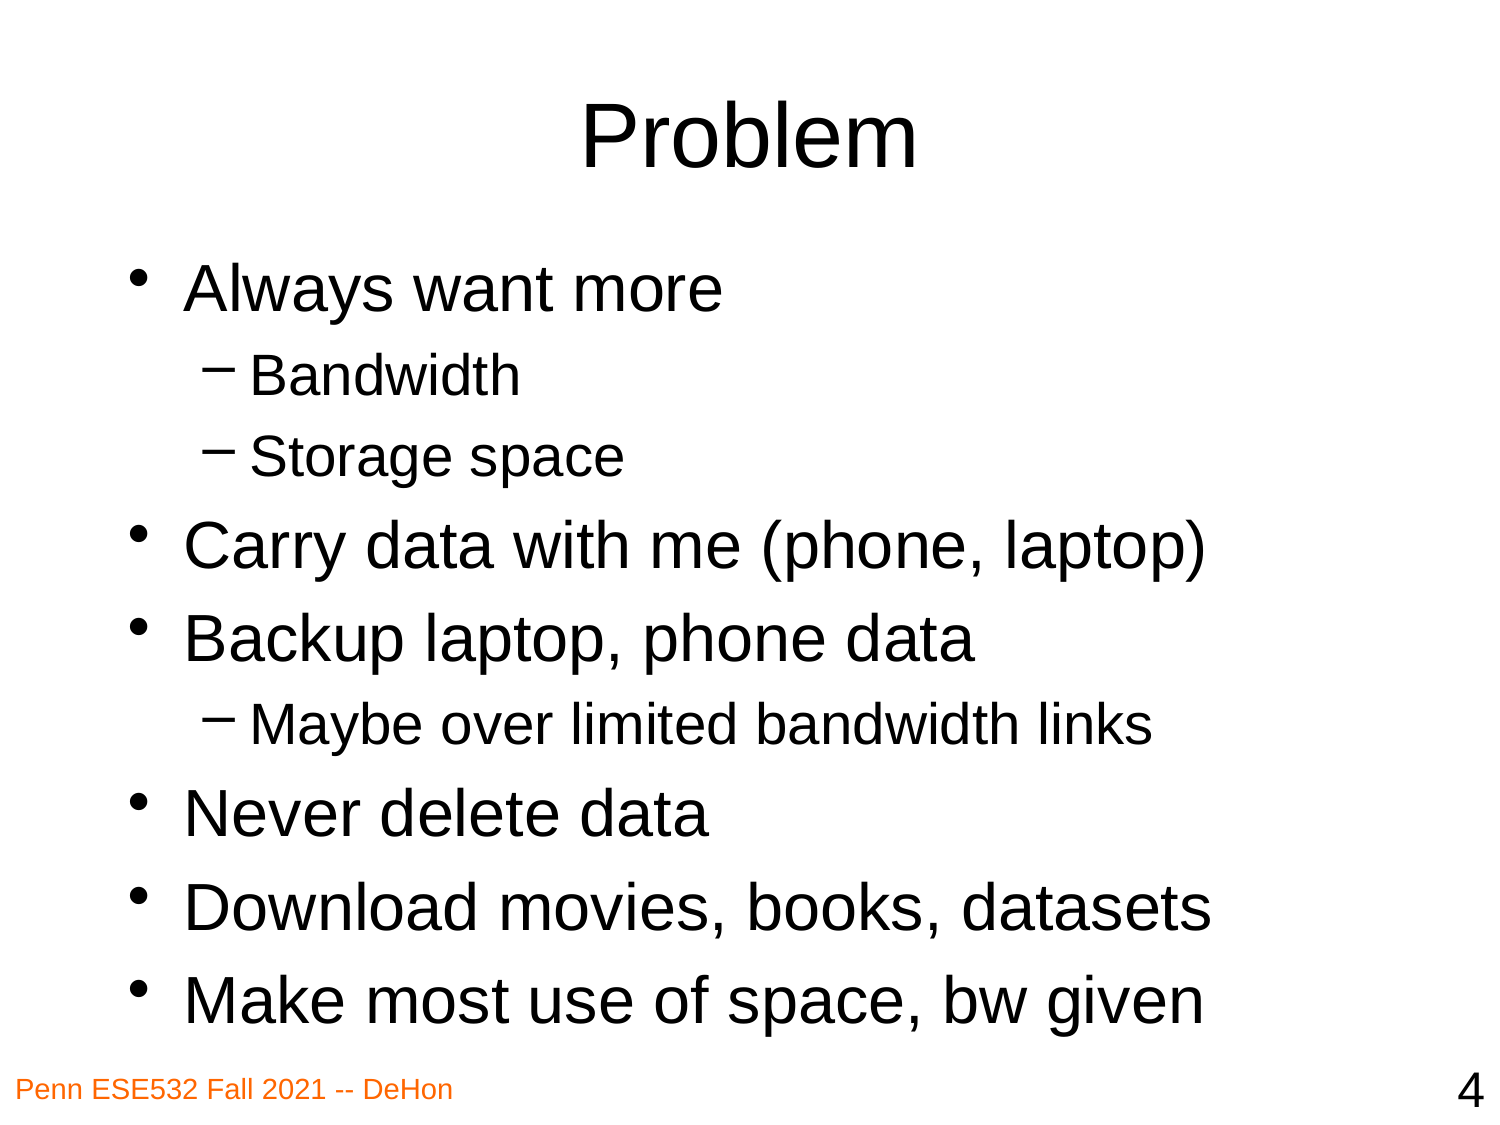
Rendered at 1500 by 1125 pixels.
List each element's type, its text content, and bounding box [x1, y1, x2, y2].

slide_number Penn ESE532 Fall 2021 -- DeHon [0, 1062, 576, 1125]
slide_number 4 [1187, 1049, 1500, 1125]
list Always want more Bandwidth Storage space Carry data with me (phone, laptop) Backup laptop, phone data Maybe over limited bandwidth links Never delete data Download movies, books, datasets Make most use of space, bw given [112, 237, 1388, 1076]
title Problem [112, 37, 1388, 226]
